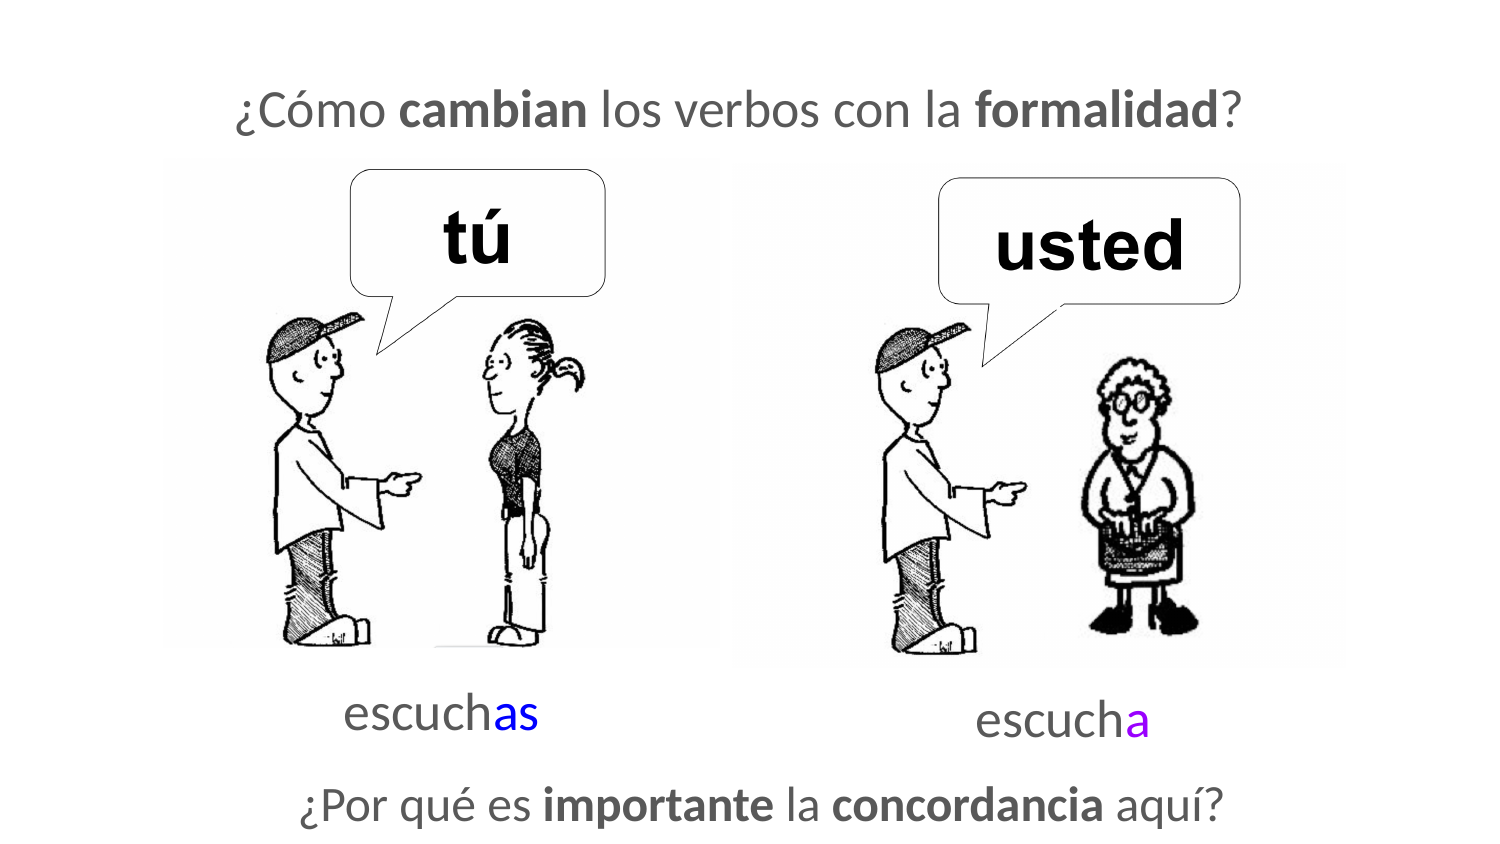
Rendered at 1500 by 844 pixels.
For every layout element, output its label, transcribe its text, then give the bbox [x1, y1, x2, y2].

text_box escucha [914, 676, 1212, 763]
text_box ¿Por qué es importante la concordancia aquí? [103, 748, 1421, 844]
text_box ¿Cómo cambian los verbos con la formalidad? [116, 48, 1362, 153]
picture [732, 163, 1346, 669]
picture [163, 158, 721, 648]
text_box escuchas [292, 656, 591, 748]
